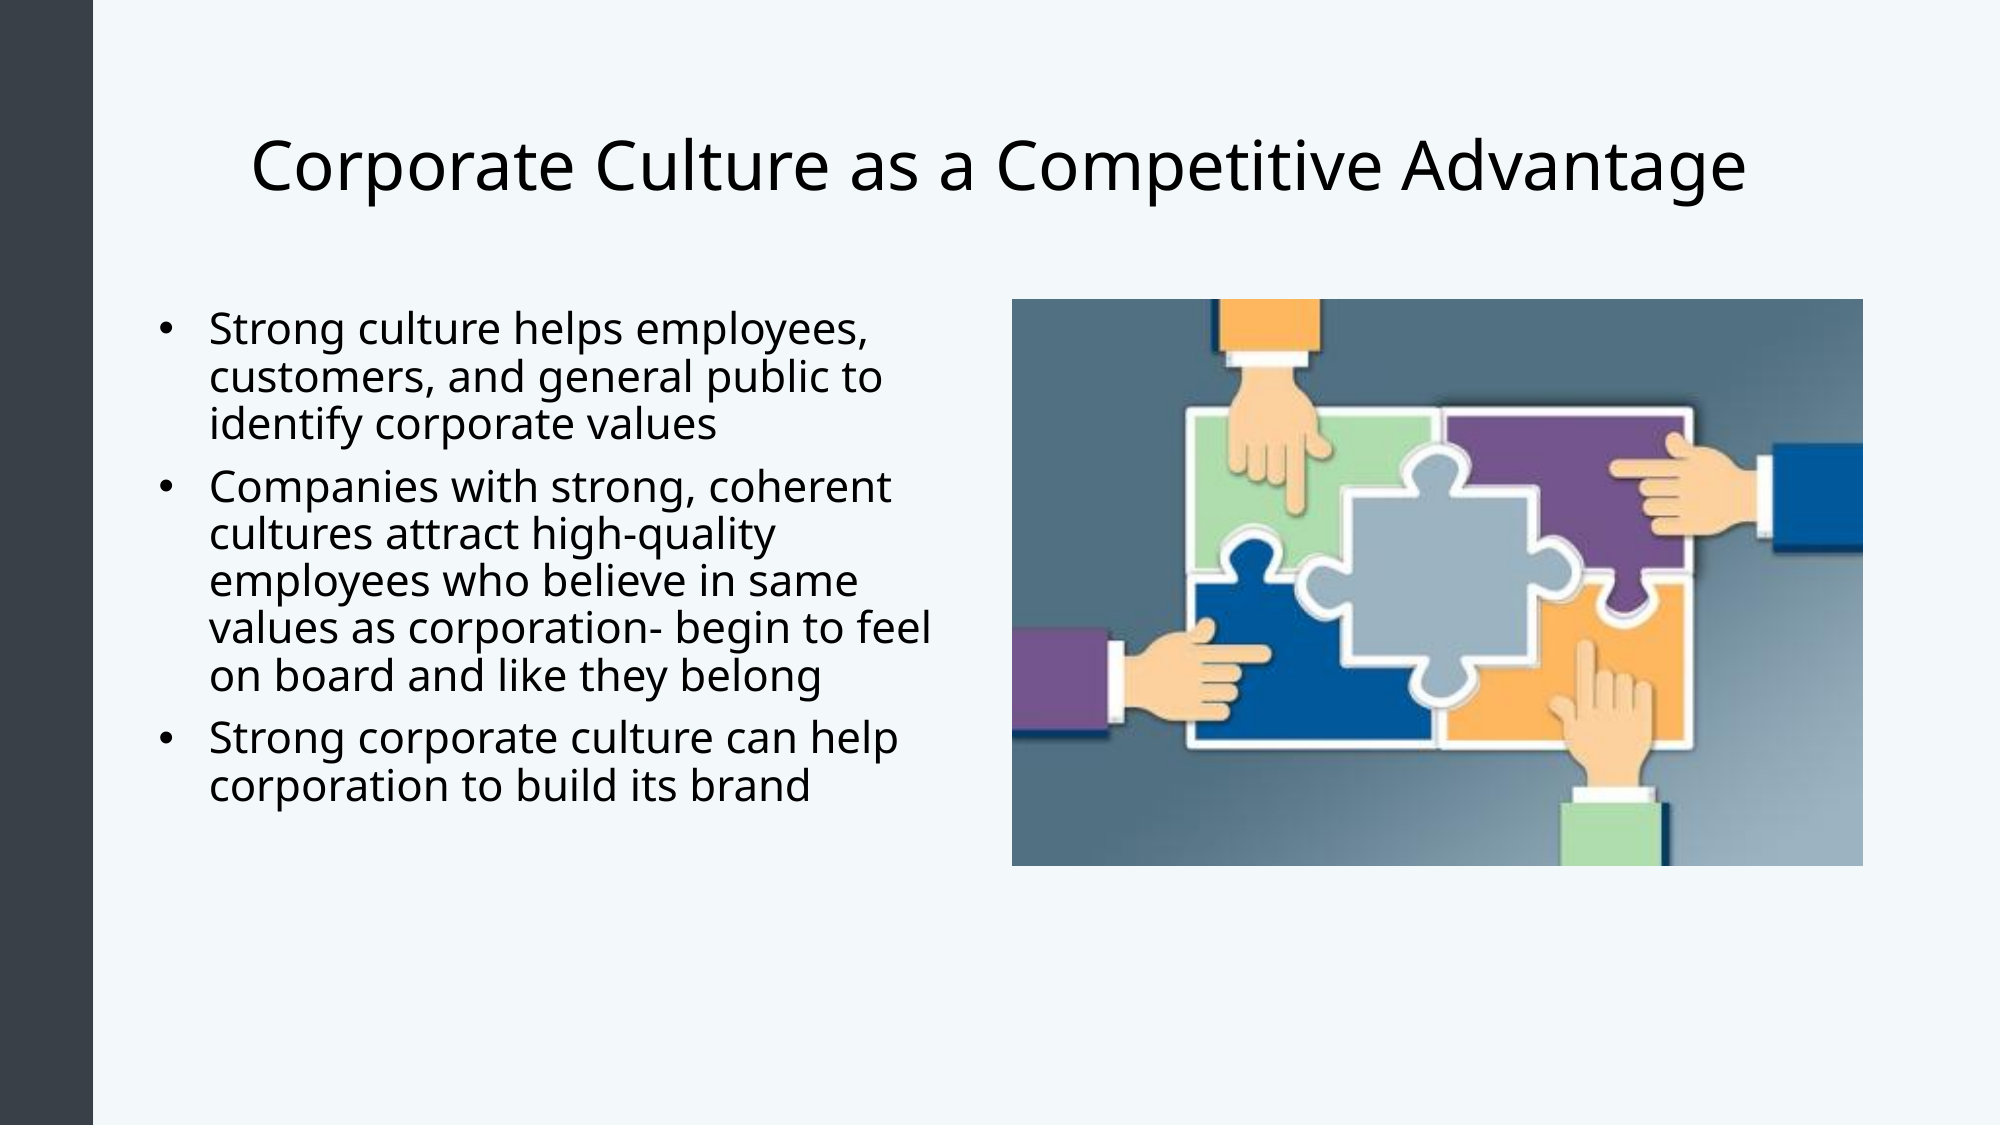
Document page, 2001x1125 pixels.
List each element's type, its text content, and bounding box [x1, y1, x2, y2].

picture [1012, 299, 1863, 866]
list Strong culture helps employees, customers, and general public to identify corporate values Companies with strong, coherent cultures attract high-quality employees who believe in same values as corporation- begin to feel on board and like they belong Strong corporate culture can help corporation to build its brand [137, 299, 1013, 1014]
title Corporate Culture as a Competitive Advantage [137, 59, 1863, 278]
